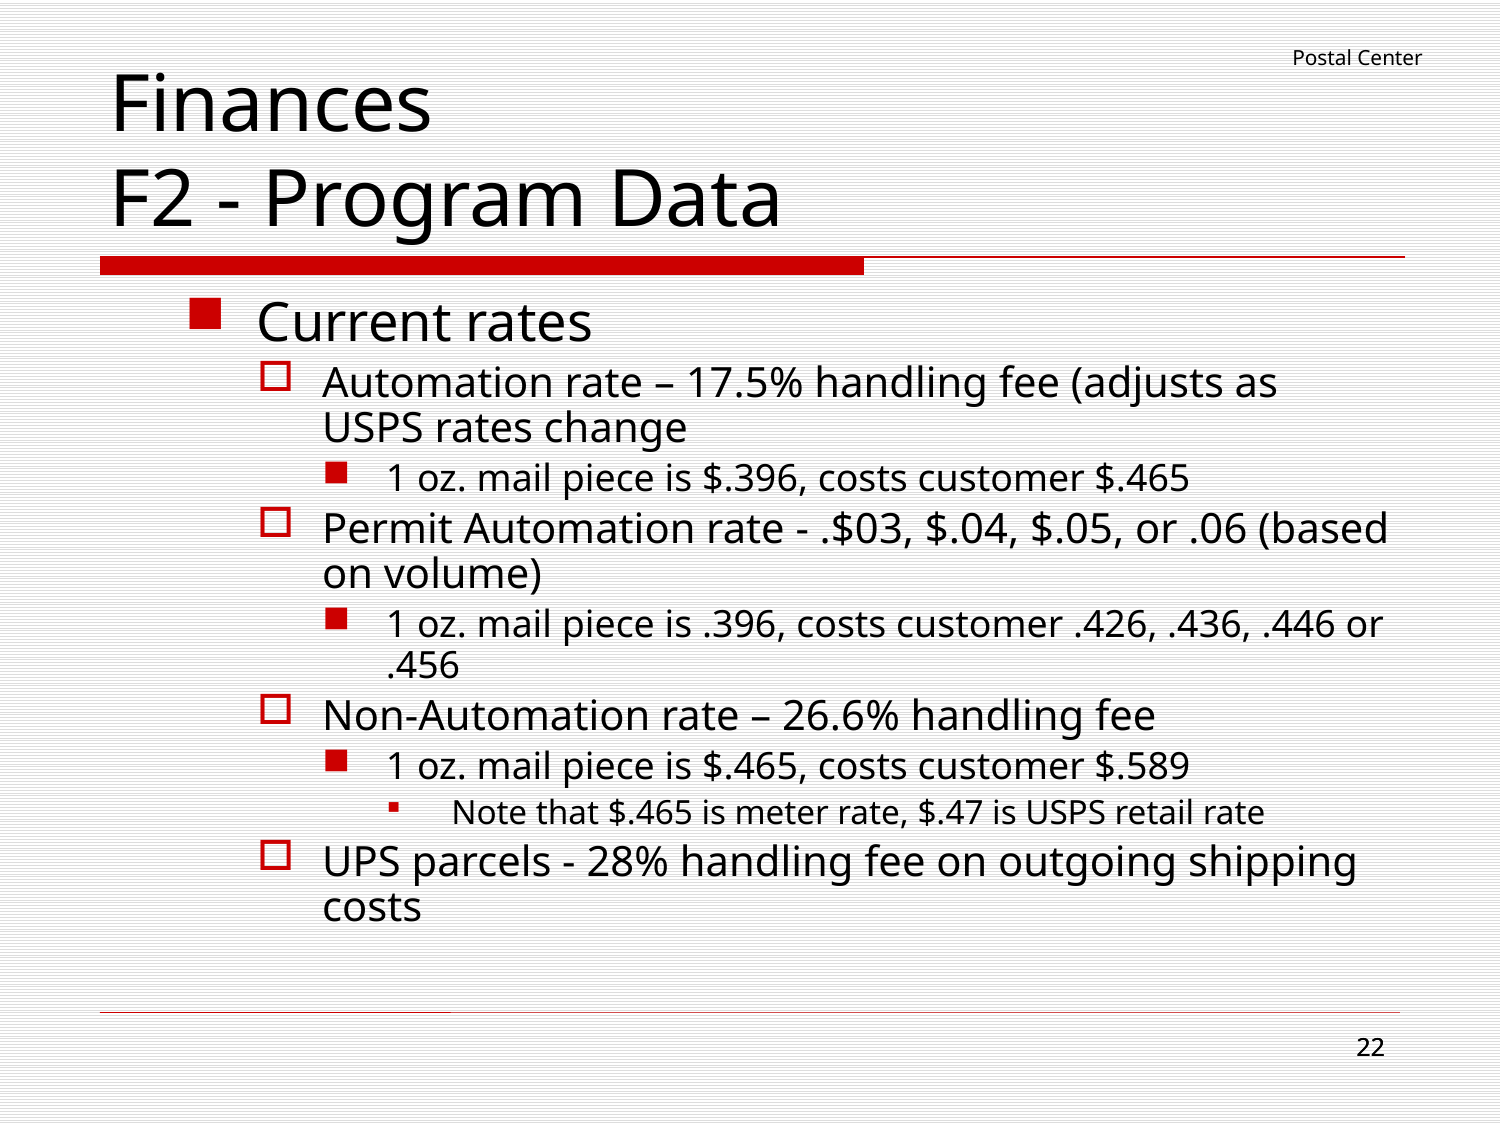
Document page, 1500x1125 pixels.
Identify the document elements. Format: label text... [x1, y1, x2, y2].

list Current rates Automation rate – 17.5% handling fee (adjusts as USPS rates change 1 oz. mail piece is $.396, costs customer $.465 Permit Automation rate - .$03, $.04, $.05, or .06 (based on volume) 1 oz. mail piece is .396, costs customer .426, .436, .446 or .456 Non-Automation rate – 26.6% handling fee 1 oz. mail piece is $.465, costs customer $.589 Note that $.465 is meter rate, $.47 is USPS retail rate UPS parcels - 28% handling fee on outgoing shipping costs [92, 287, 1406, 988]
text_box Postal Center [1100, 37, 1438, 78]
text_box 22 [1074, 1024, 1400, 1103]
title Finances F2 - Program Data [93, 49, 1407, 250]
